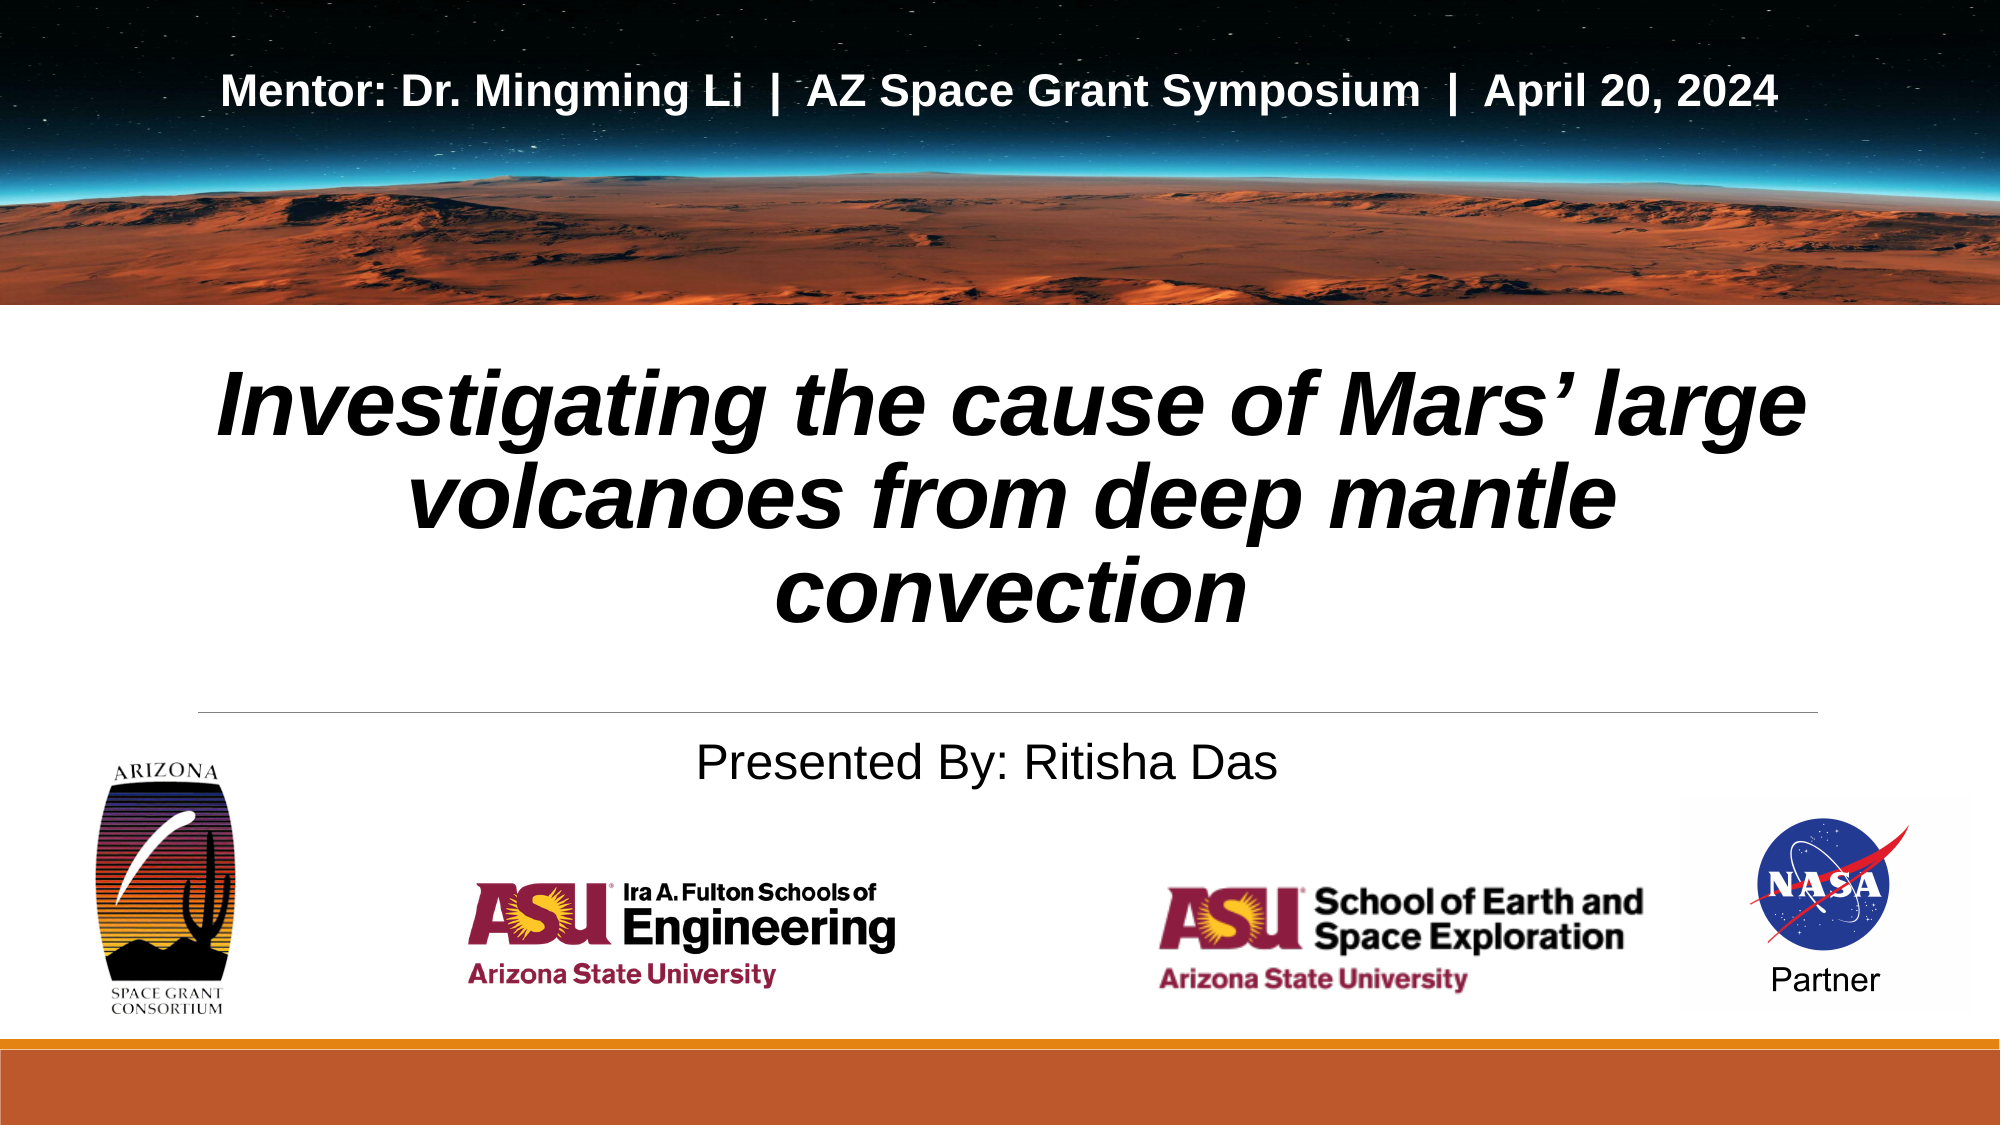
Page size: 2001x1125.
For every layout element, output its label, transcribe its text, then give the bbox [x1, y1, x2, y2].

text_box Presented By: Ritisha Das [680, 722, 1681, 798]
picture [1129, 744, 1674, 1125]
picture [0, 0, 2000, 306]
picture [436, 852, 926, 1014]
picture [64, 750, 268, 1022]
picture [1680, 793, 1973, 1014]
title Investigating the cause of Mars’ large volcanoes from deep mantle convection [187, 315, 1838, 649]
